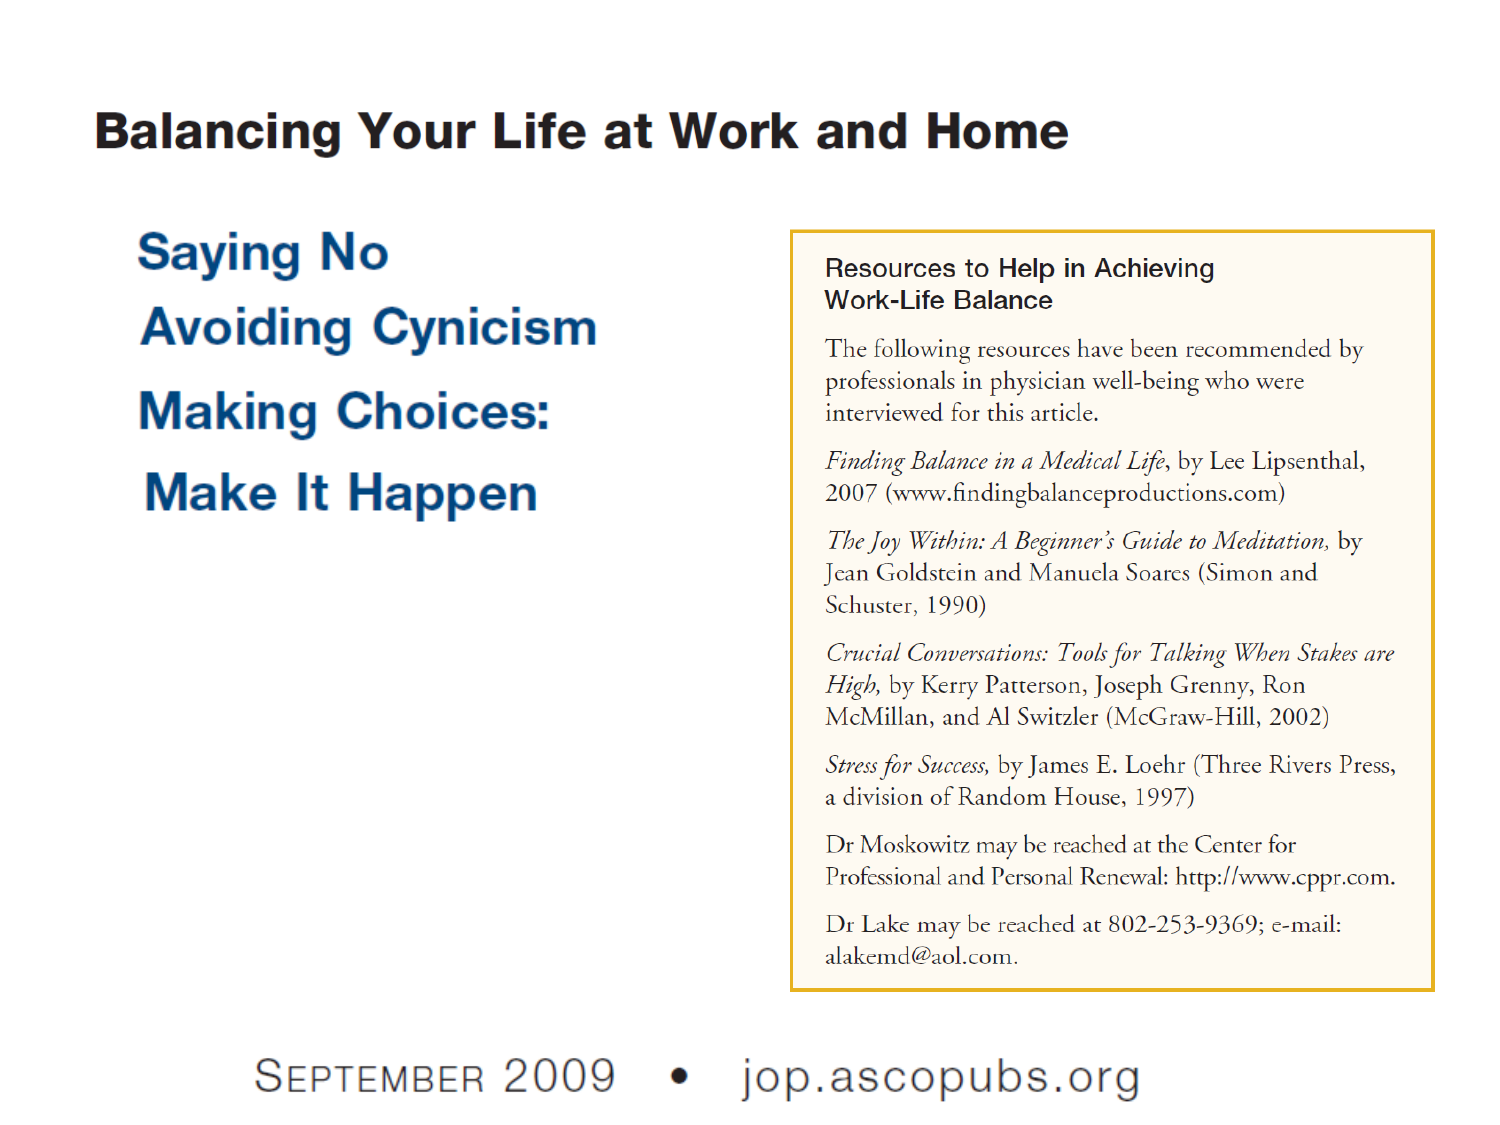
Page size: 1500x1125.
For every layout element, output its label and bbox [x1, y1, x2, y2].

picture [112, 209, 651, 537]
picture [237, 1049, 1190, 1109]
picture [783, 214, 1452, 1001]
picture [49, 87, 1118, 182]
